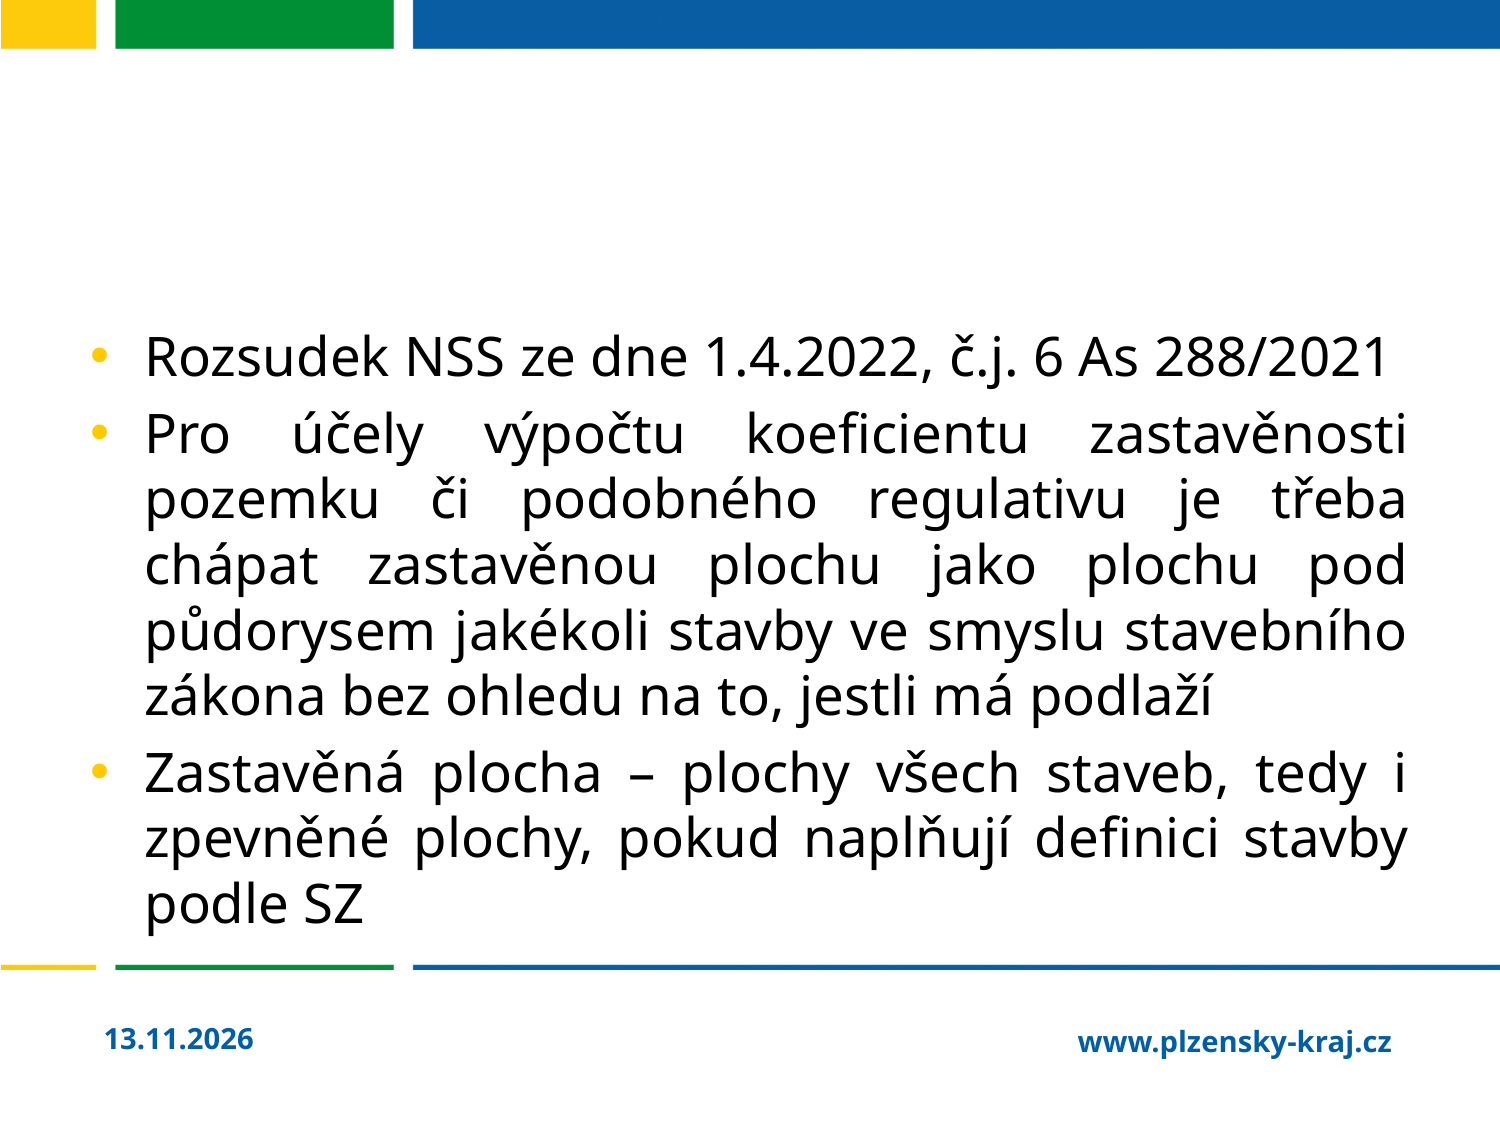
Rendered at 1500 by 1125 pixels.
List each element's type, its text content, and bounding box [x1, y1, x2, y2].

picture [1, 0, 1500, 970]
list Rozsudek NSS ze dne 1.4.2022, č.j. 6 As 288/2021 Pro účely výpočtu koeficientu zastavěnosti pozemku či podobného regulativu je třeba chápat zastavěnou plochu jako plochu pod půdorysem jakékoli stavby ve smyslu stavebního zákona bez ohledu na to, jestli má podlaží Zastavěná plocha – plochy všech staveb, tedy i zpevněné plochy, pokud naplňují definici stavby podle SZ [75, 314, 1425, 953]
